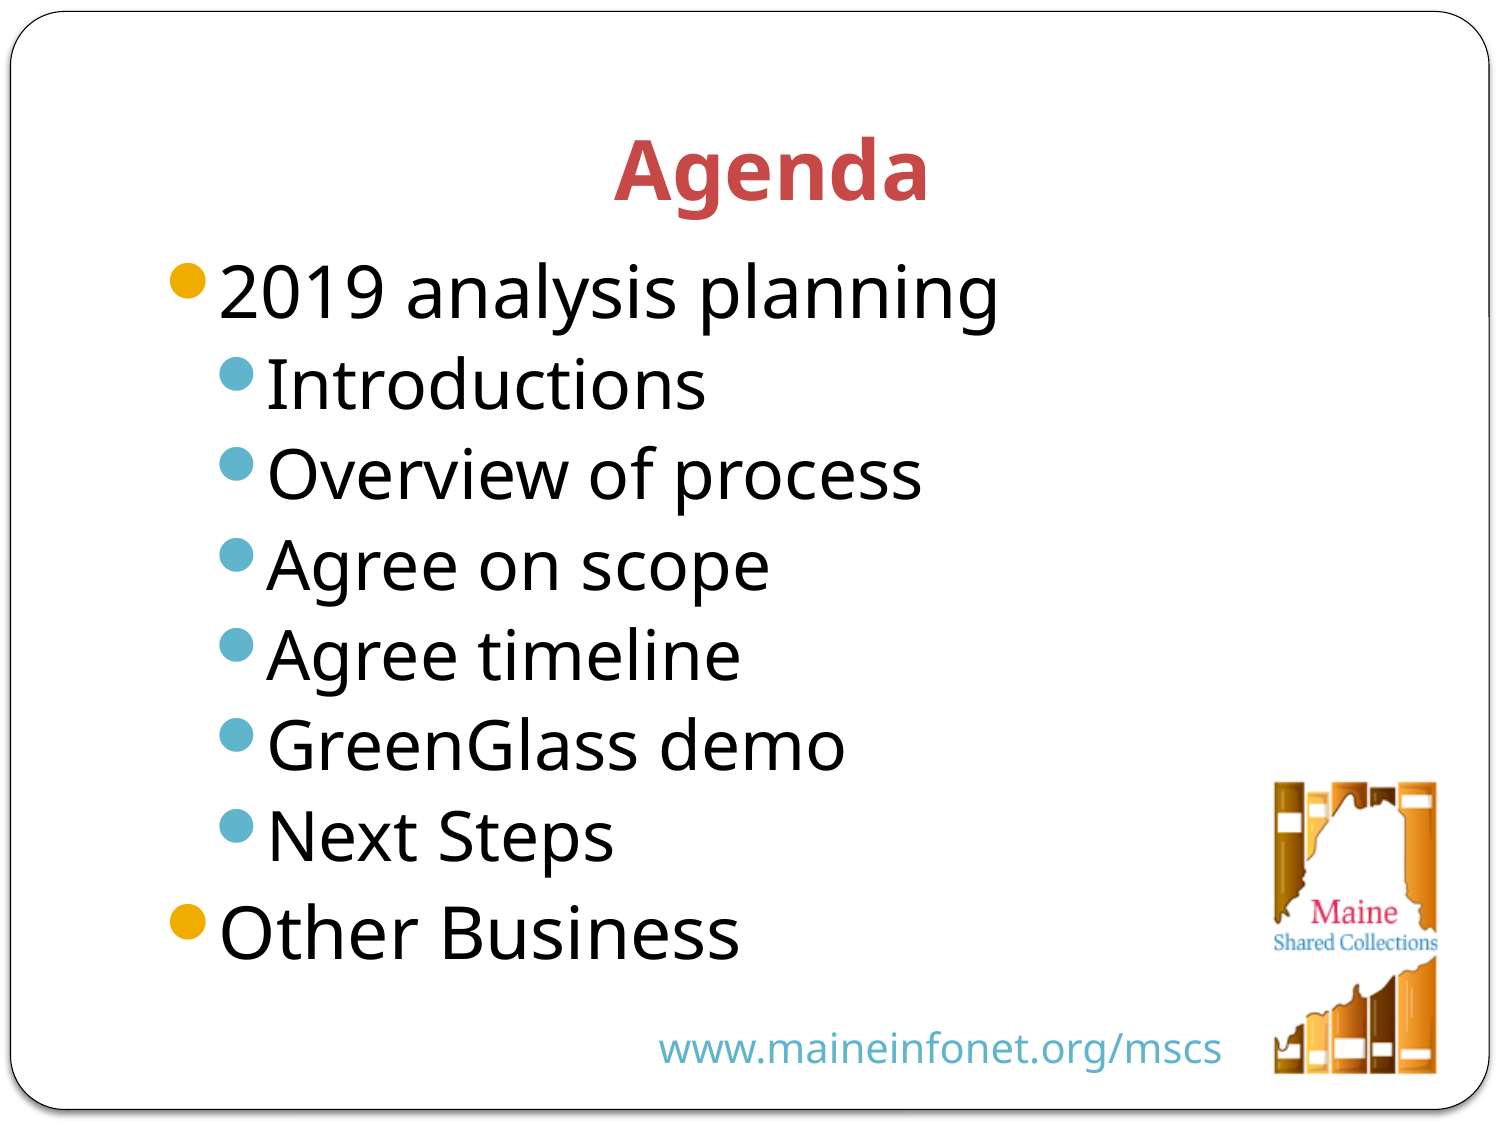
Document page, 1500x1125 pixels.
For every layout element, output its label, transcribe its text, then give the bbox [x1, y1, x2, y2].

picture [1250, 762, 1469, 1096]
title Agenda [150, 45, 1425, 233]
footer www.maineinfonet.org/mscs [150, 1012, 1238, 1088]
list 2019 analysis planning Introductions Overview of process Agree on scope Agree timeline GreenGlass demo Next Steps Other Business [150, 237, 1425, 988]
